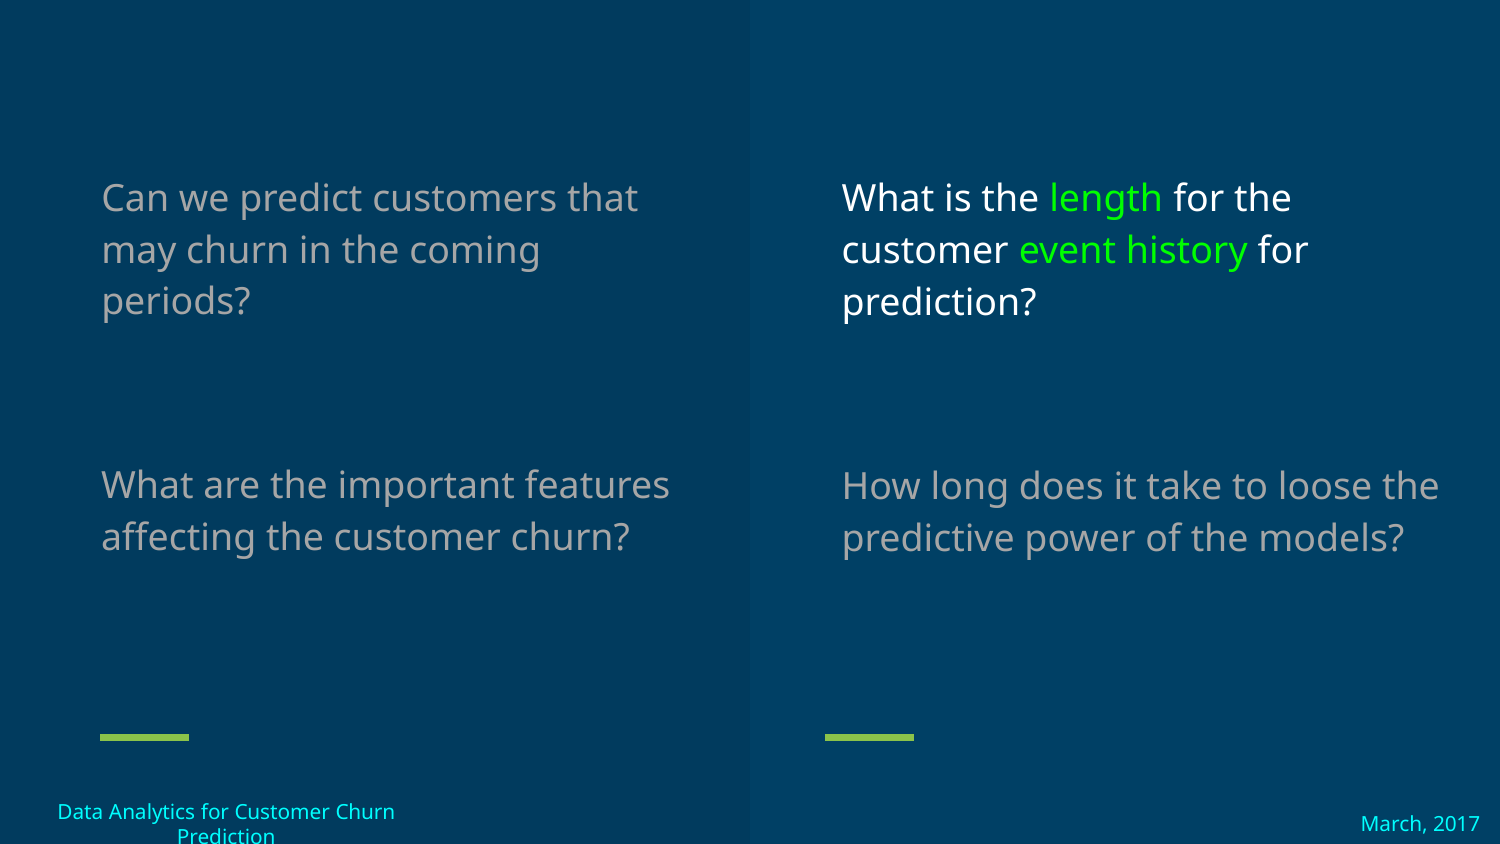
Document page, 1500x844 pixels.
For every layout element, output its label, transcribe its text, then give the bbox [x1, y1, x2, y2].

title Data Analytics for Customer Churn Prediction [0, 802, 453, 844]
text_box What is the length for the customer event history for prediction? [826, 127, 1457, 364]
text_box How long does it take to loose the predictive power of the models? [826, 388, 1457, 625]
text_box March, 2017 [1042, 802, 1496, 844]
list Can we predict customers that may churn in the coming periods? [86, 126, 716, 363]
text_box What are the important features affecting the customer churn? [86, 388, 716, 625]
